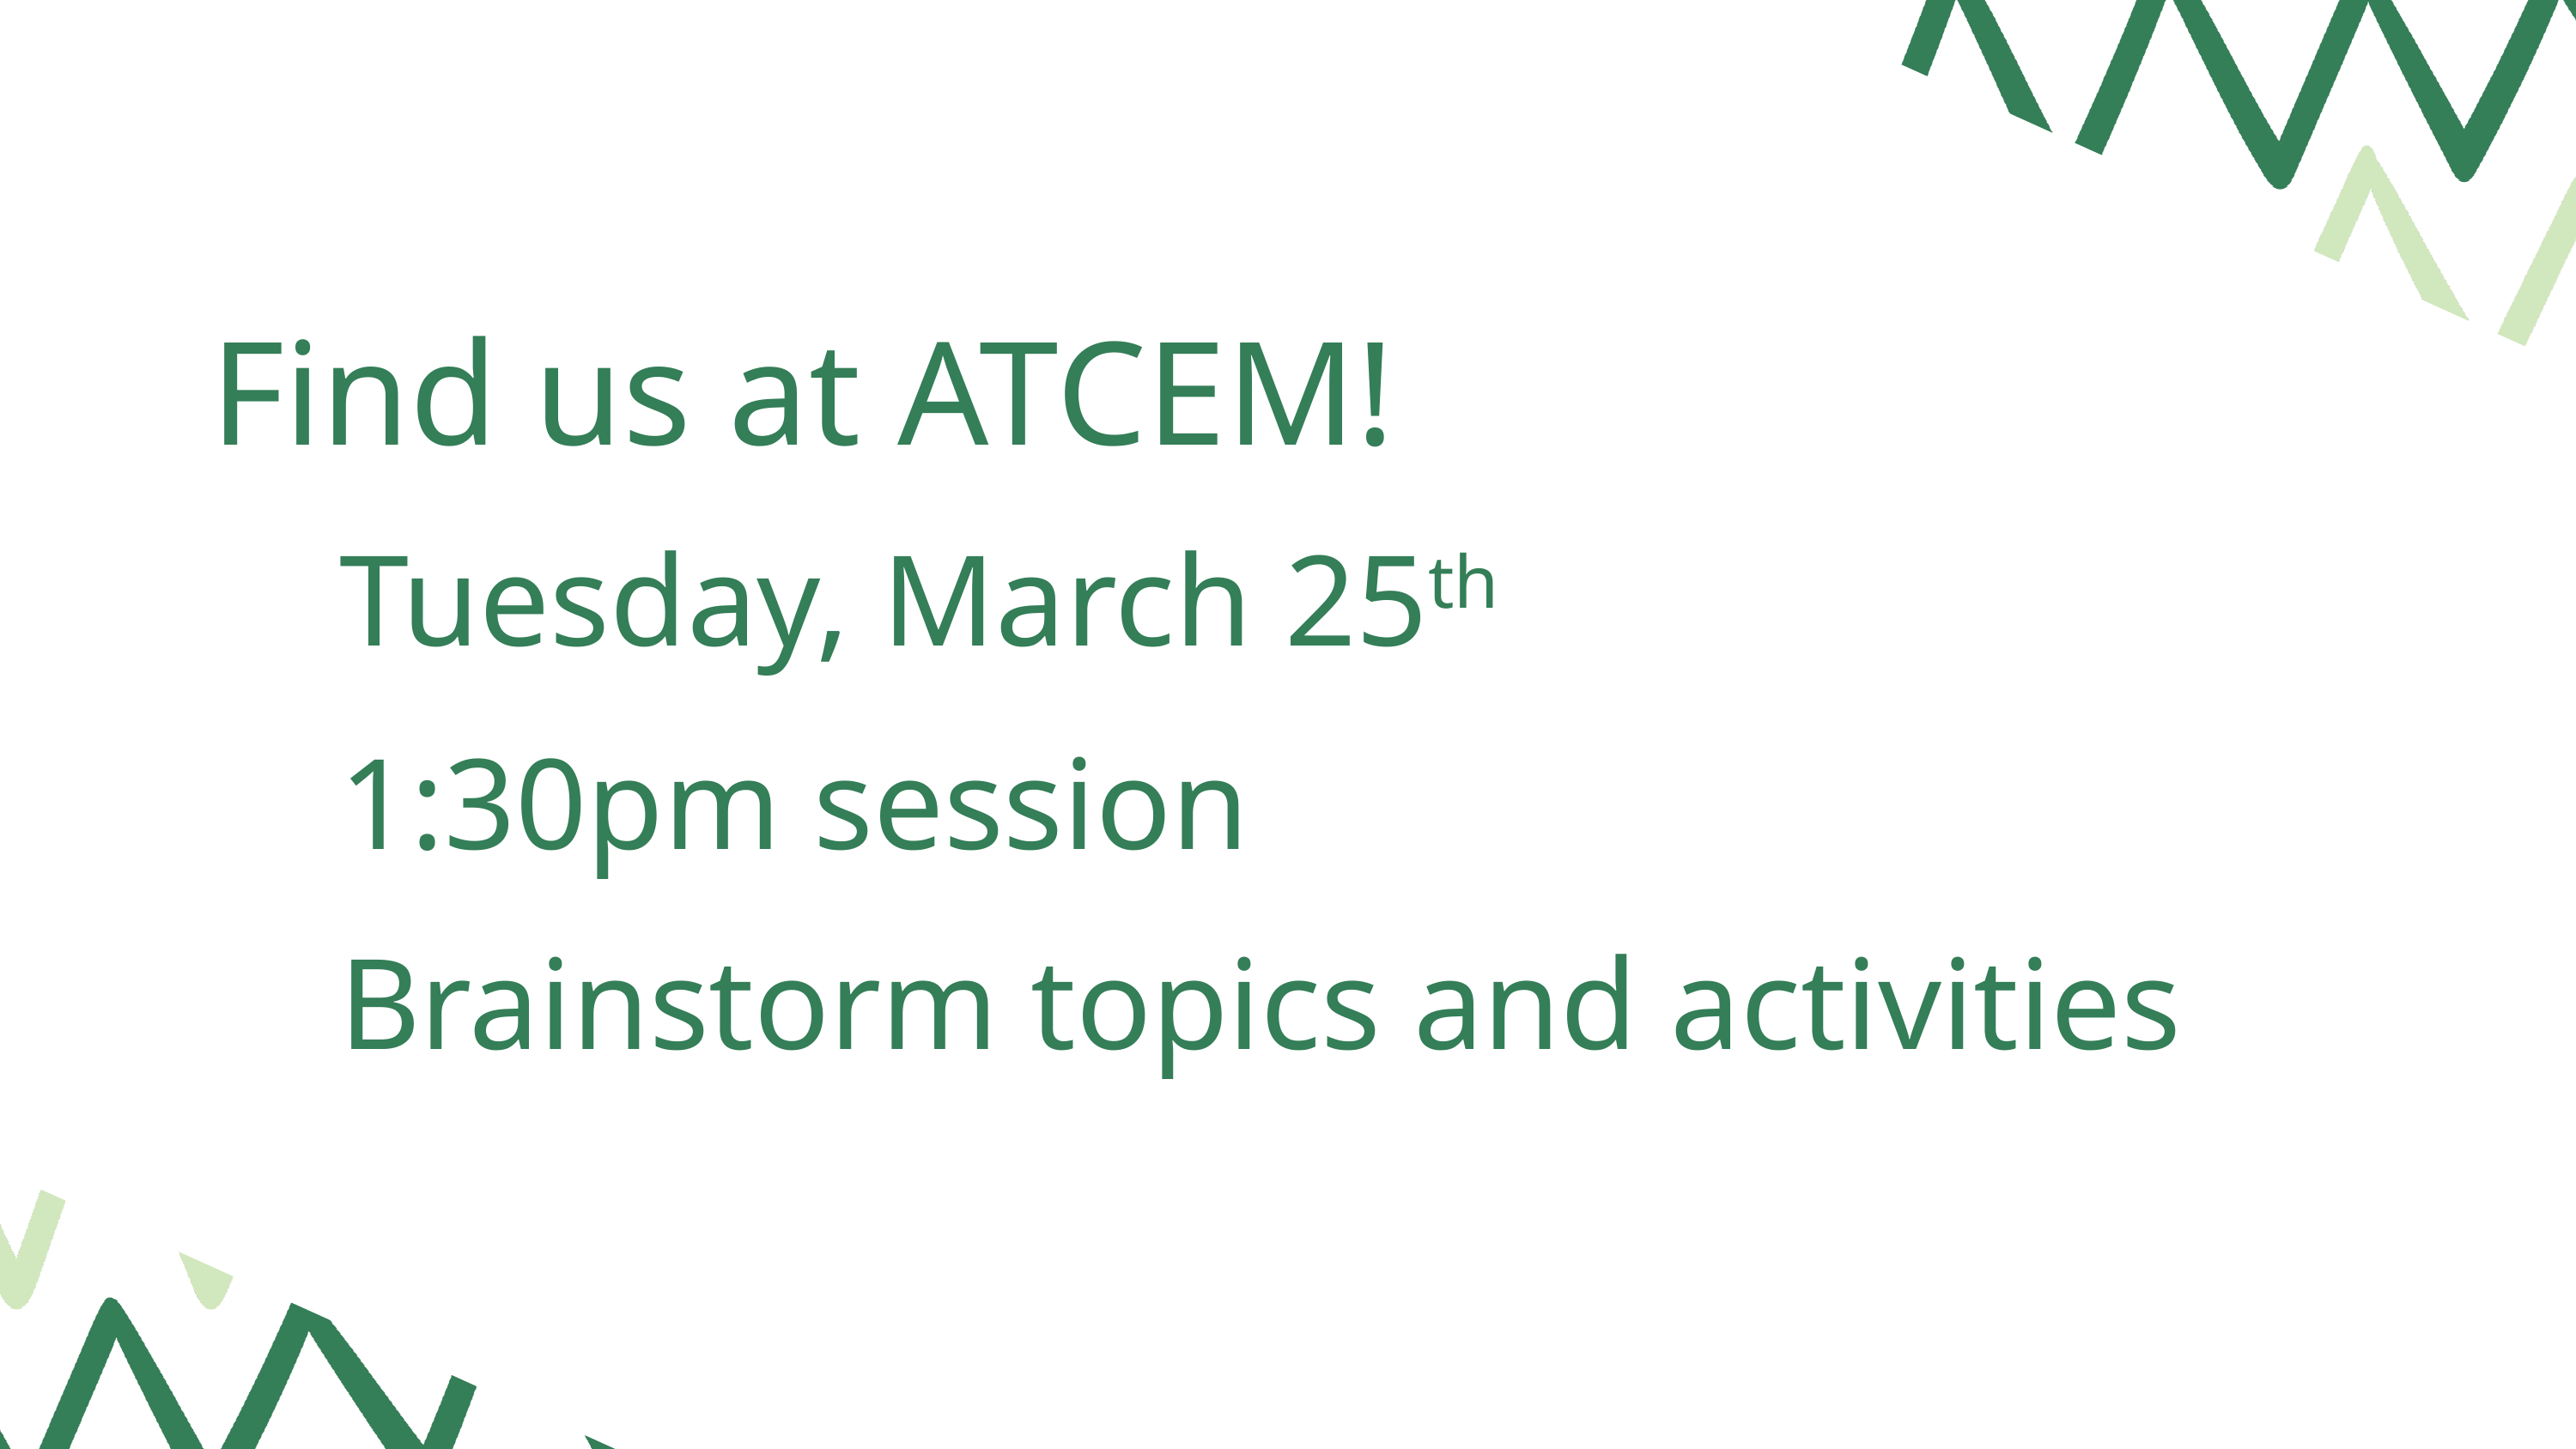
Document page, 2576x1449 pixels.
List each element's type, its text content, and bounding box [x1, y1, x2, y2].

text_box [0, 1171, 616, 1449]
text_box [1759, 0, 2576, 370]
text_box Find us at ATCEM! Tuesday, March 25th 1:30pm session Brainstorm topics and activities [210, 273, 2574, 1075]
